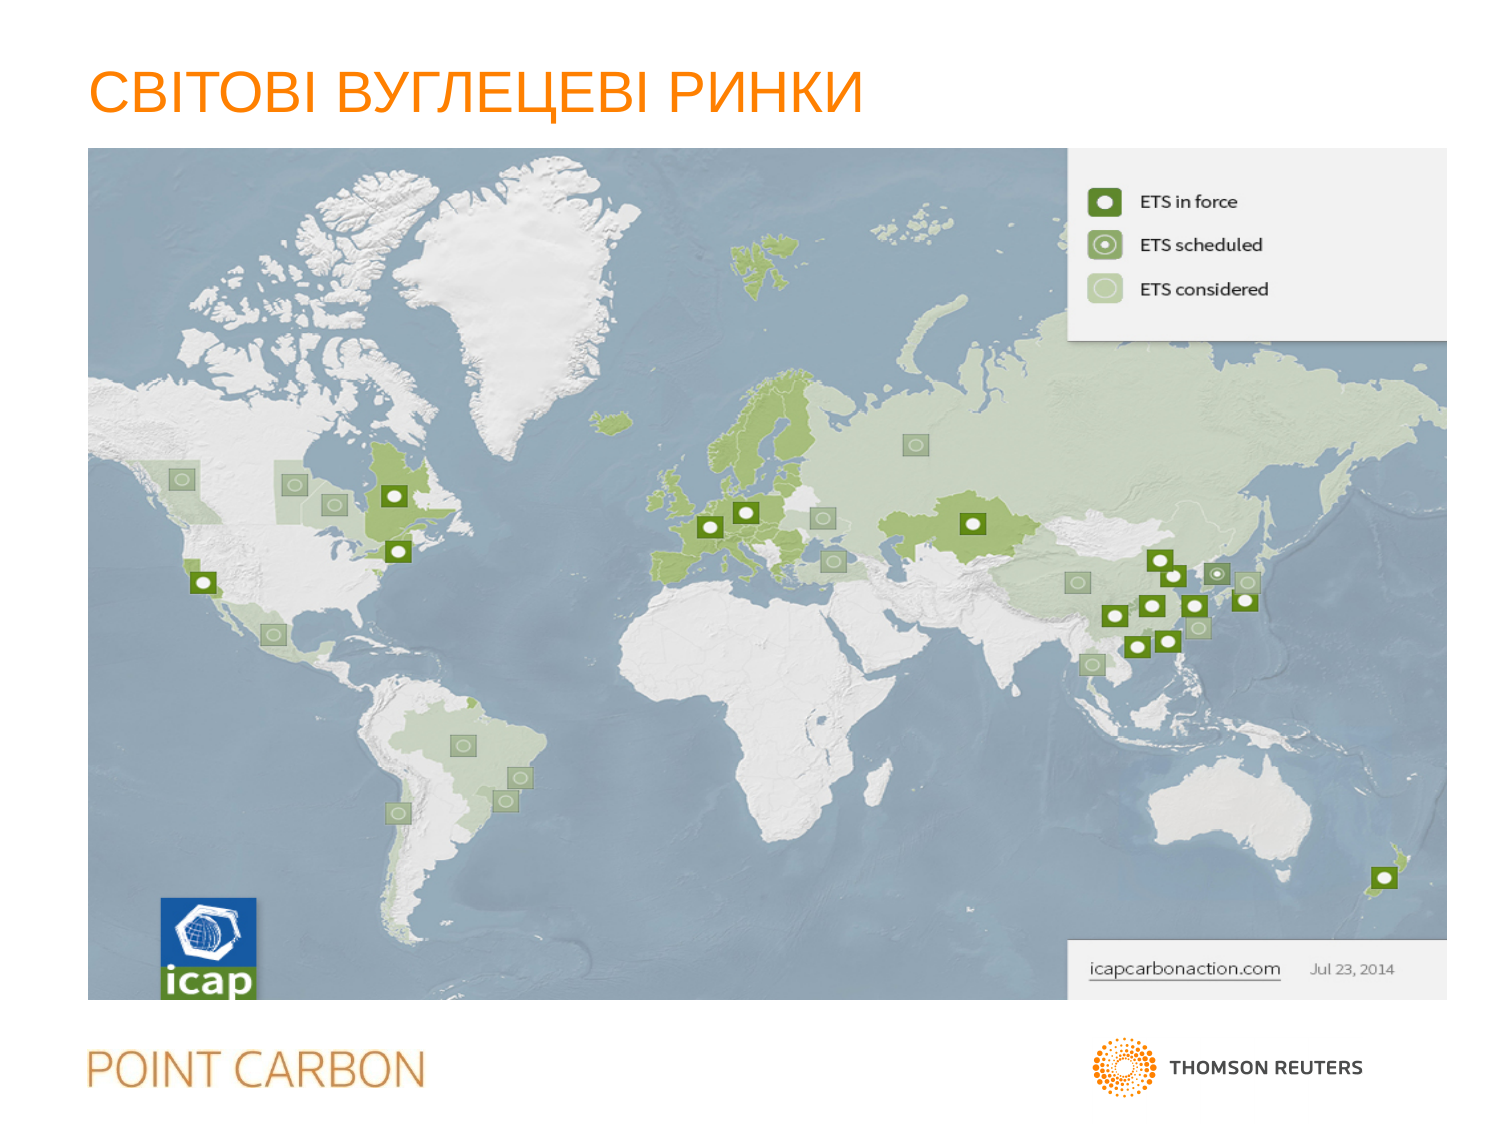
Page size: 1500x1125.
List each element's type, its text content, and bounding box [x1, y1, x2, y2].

picture [1091, 1037, 1363, 1125]
picture [88, 148, 1448, 1000]
picture [87, 1049, 445, 1088]
title Світові ВУГЛЕЦЕВІ РИНКИ [88, 35, 1448, 126]
